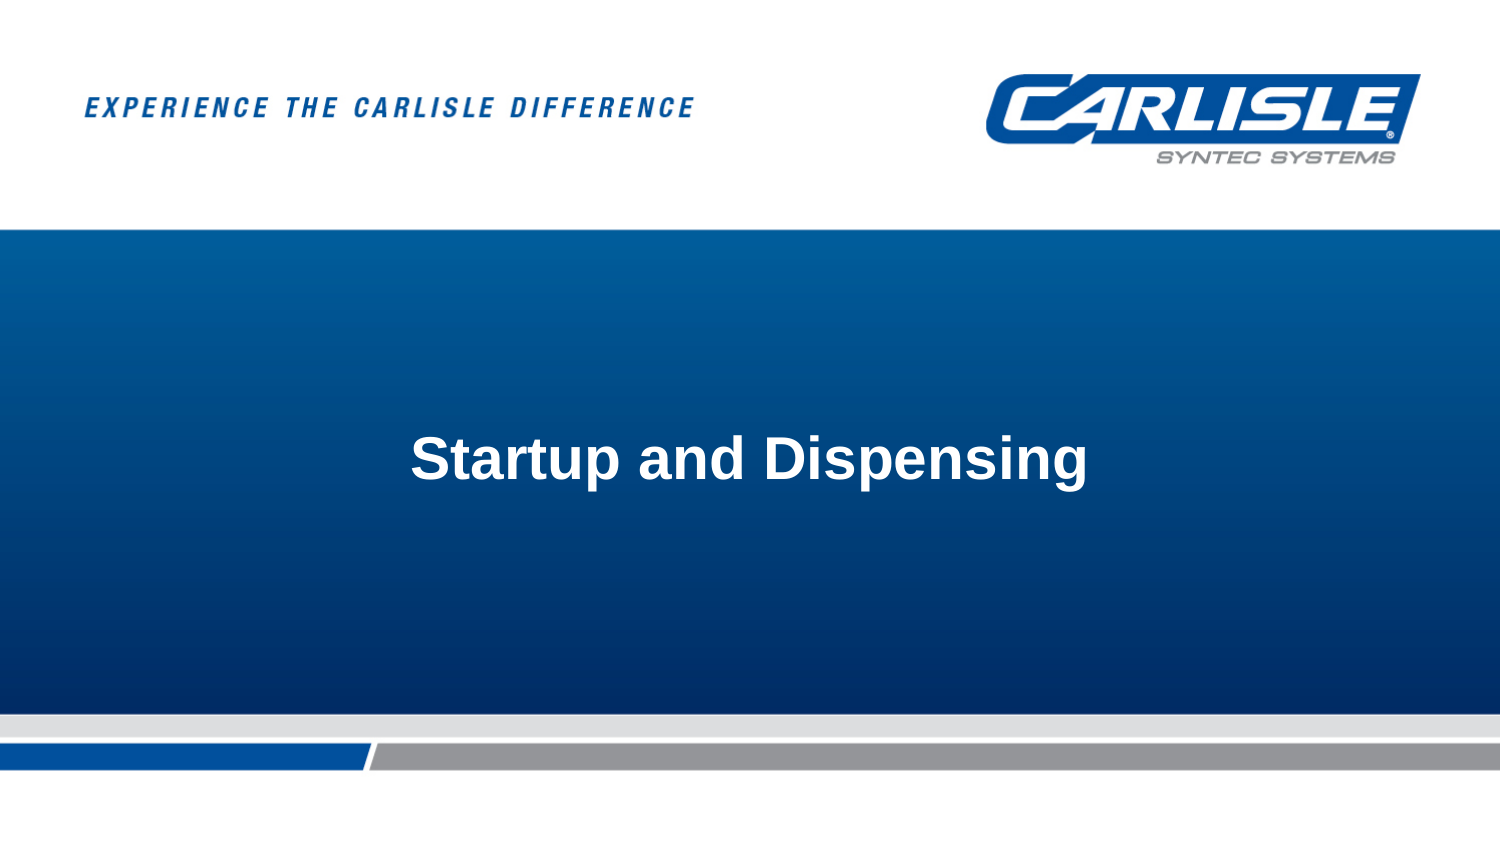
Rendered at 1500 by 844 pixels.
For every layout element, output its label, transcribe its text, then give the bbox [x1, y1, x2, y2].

title Startup and Dispensing [112, 388, 1388, 522]
picture [0, 0, 1500, 844]
